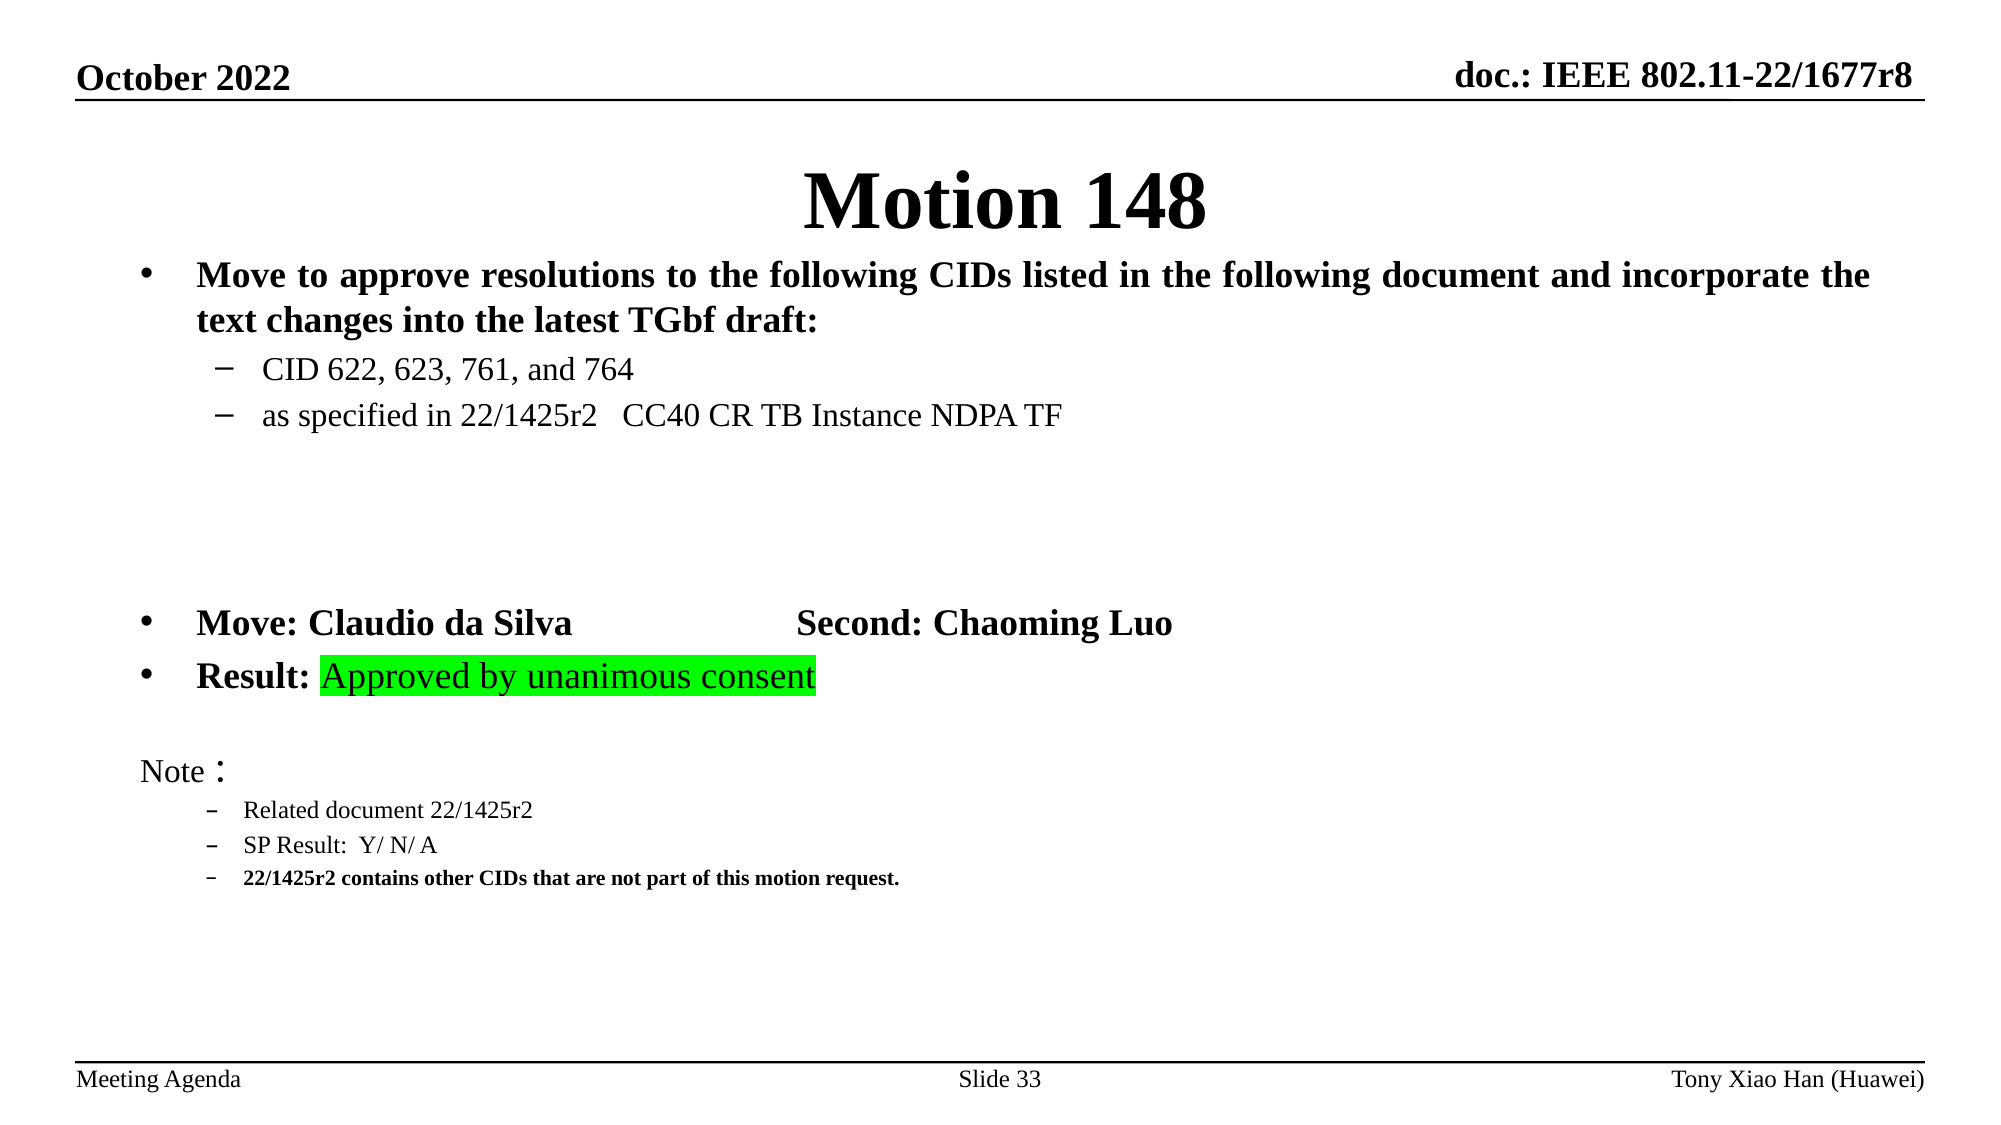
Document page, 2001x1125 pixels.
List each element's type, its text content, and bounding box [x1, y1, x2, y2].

text_box Move to approve resolutions to the following CIDs listed in the following document and incorporate the text changes into the latest TGbf draft: CID 622, 623, 761, and 764 as specified in 22/1425r2 CC40 CR TB Instance NDPA TF Move: Claudio da Silva Second: Chaoming Luo Result: Approved by unanimous consent Note： Related document 22/1425r2 SP Result: Y/ N/ A 22/1425r2 contains other CIDs that are not part of this motion request. [125, 212, 1888, 1025]
text_box Motion 148 [368, 137, 1644, 212]
